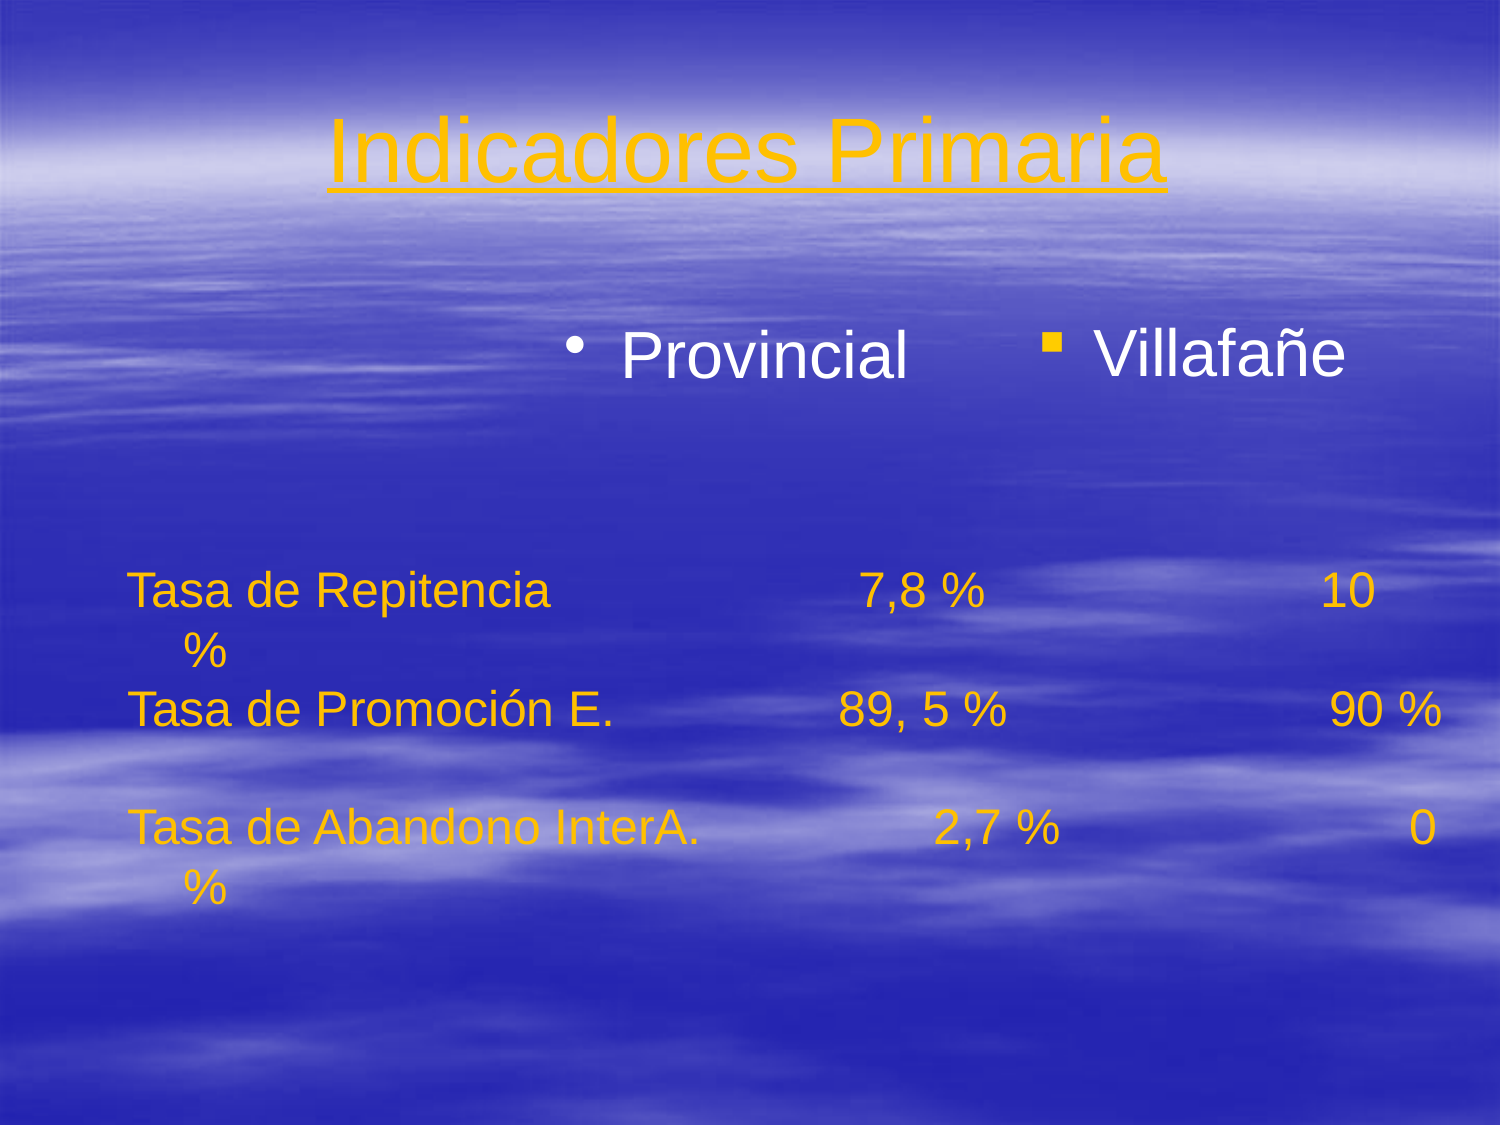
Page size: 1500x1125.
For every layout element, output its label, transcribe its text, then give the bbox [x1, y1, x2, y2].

text_box Tasa de Promoción E. 89, 5 % 90 % [112, 668, 1471, 740]
text_box Tasa de Abandono InterA. 2,7 % 0 % [112, 786, 1459, 858]
title Indicadores Primaria [49, 37, 1446, 256]
list Villafañe [1021, 302, 1400, 403]
text_box Tasa de Repitencia 7,8 % 10 % [112, 550, 1447, 622]
text_box Provincial [549, 304, 953, 405]
